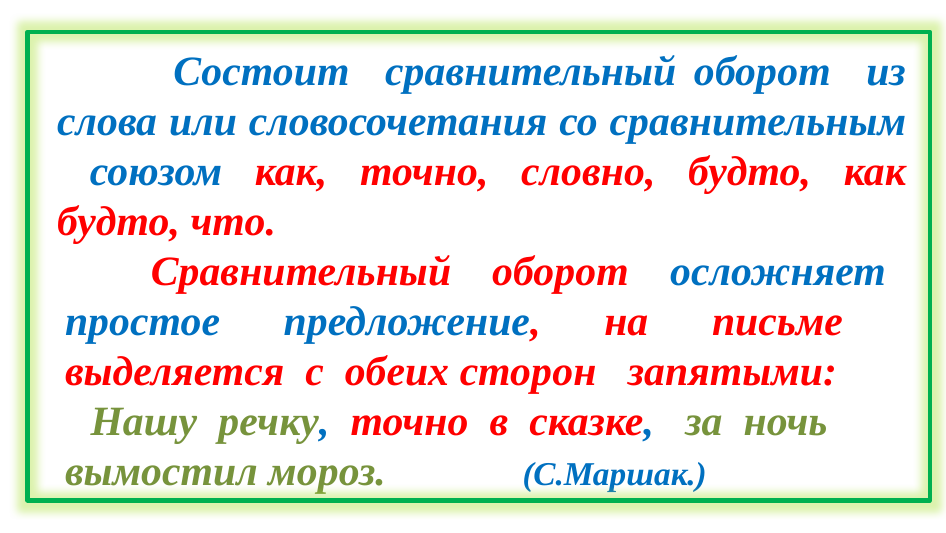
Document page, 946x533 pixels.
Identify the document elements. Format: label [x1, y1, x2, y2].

text_box [25, 30, 932, 503]
